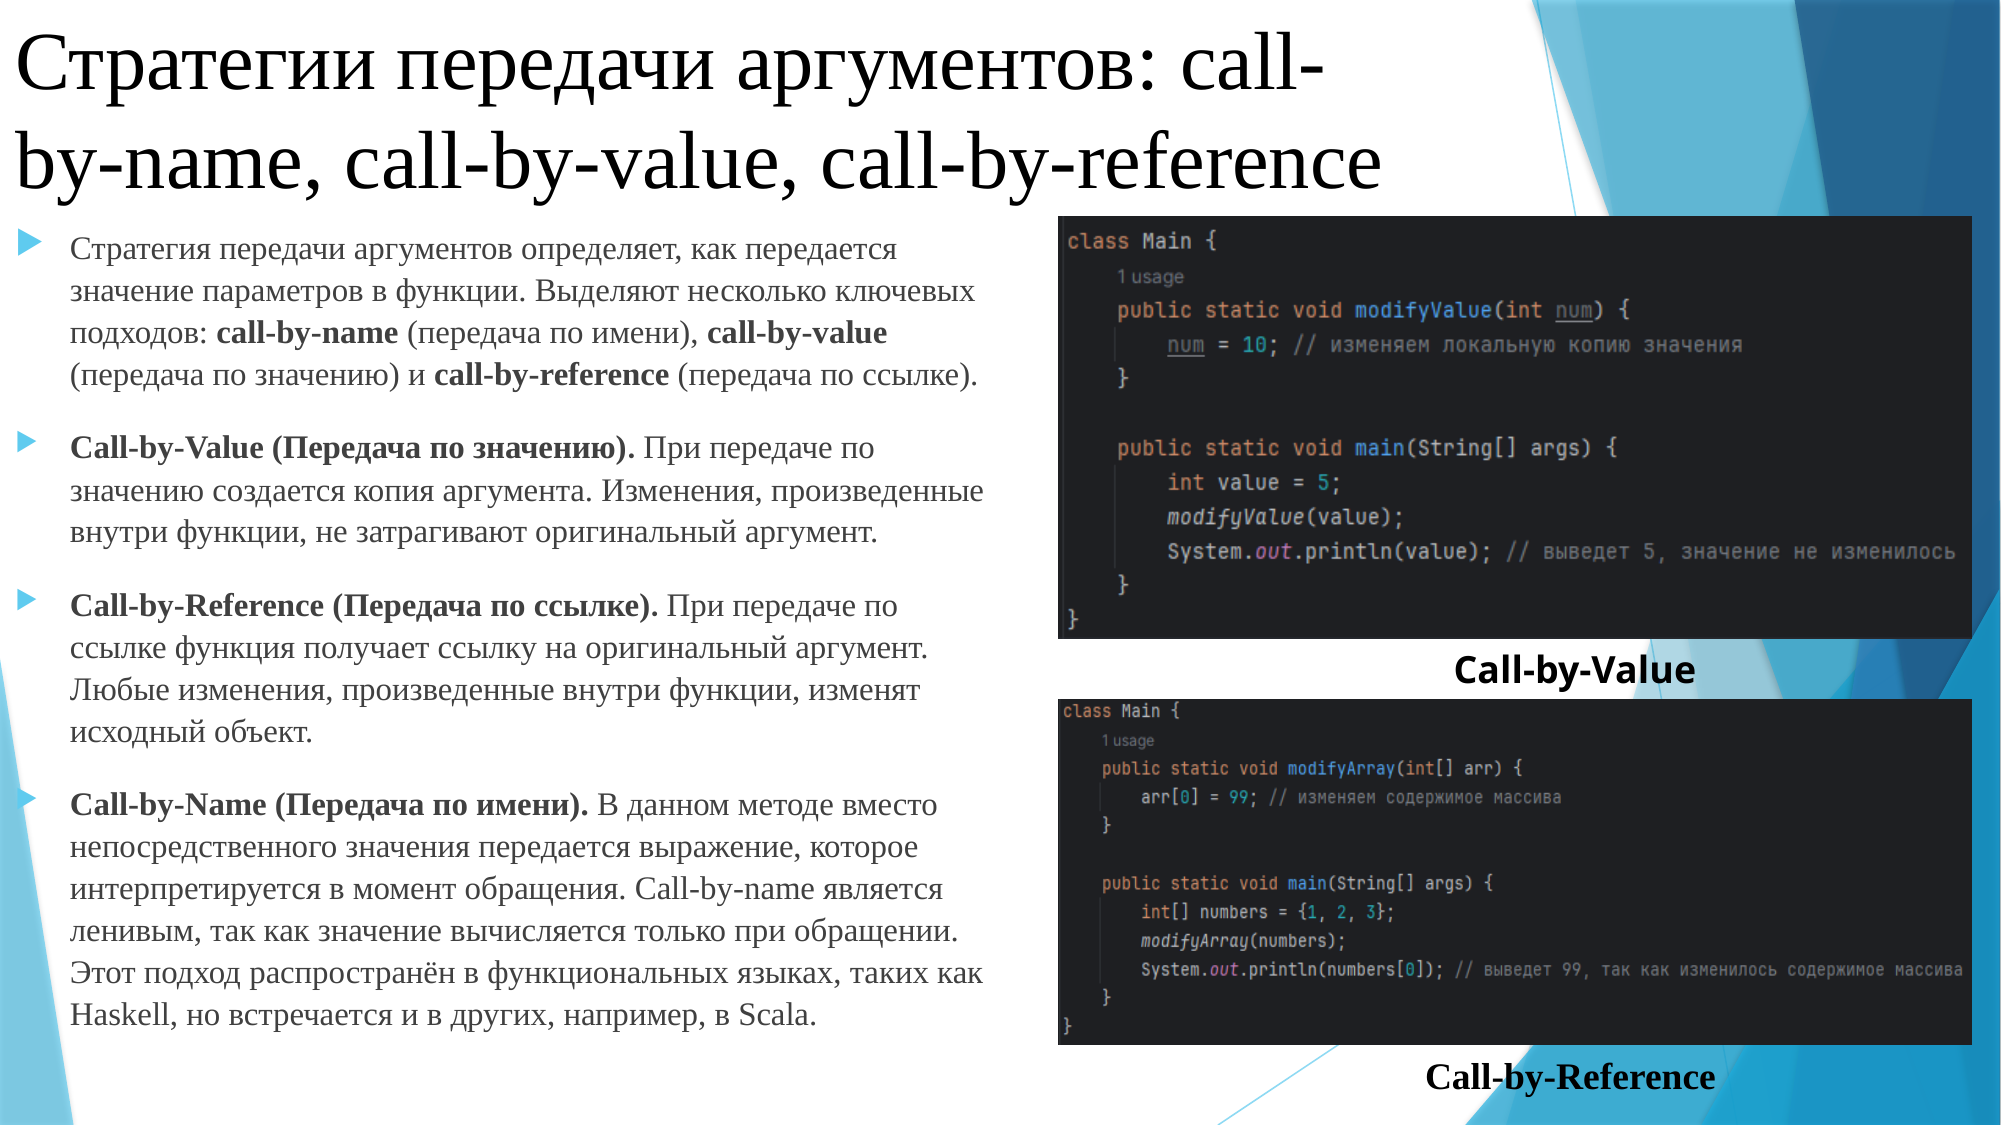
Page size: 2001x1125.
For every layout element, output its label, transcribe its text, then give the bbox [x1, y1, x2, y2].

title Стратегии передачи аргументов: call-by-name, call-by-value, call-by-reference [0, 0, 1411, 217]
text_box Call-by-Reference [1410, 1044, 2000, 1105]
list Стратегия передачи аргументов определяет, как передается значение параметров в функции. Выделяют несколько ключевых подходов: call-by-name (передача по имени), call-by-value (передача по значению) и call-by-reference (передача по ссылке). Call-by-Value (Передача по значению). При передаче по значению создается копия аргумента. Изменения, произведенные внутри функции, не затрагивают оригинальный аргумент. Call-by-Reference (Передача по ссылке). При передаче по ссылке функция получает ссылку на оригинальный аргумент. Любые изменения, произведенные внутри функции, изменят исходный объект. Call-by-Name (Передача по имени). В данном методе вместо непосредственного значения передается выражение, которое интерпретируется в момент обращения. Call-by-name является ленивым, так как значение вычисляется только при обращении. Этот подход распространён в функциональных языках, таких как Haskell, но встречается и в других, например, в Scala. [0, 216, 1012, 1090]
picture [1058, 216, 1972, 639]
text_box Call-by-Value [1438, 648, 1712, 697]
picture [1058, 698, 1972, 1046]
